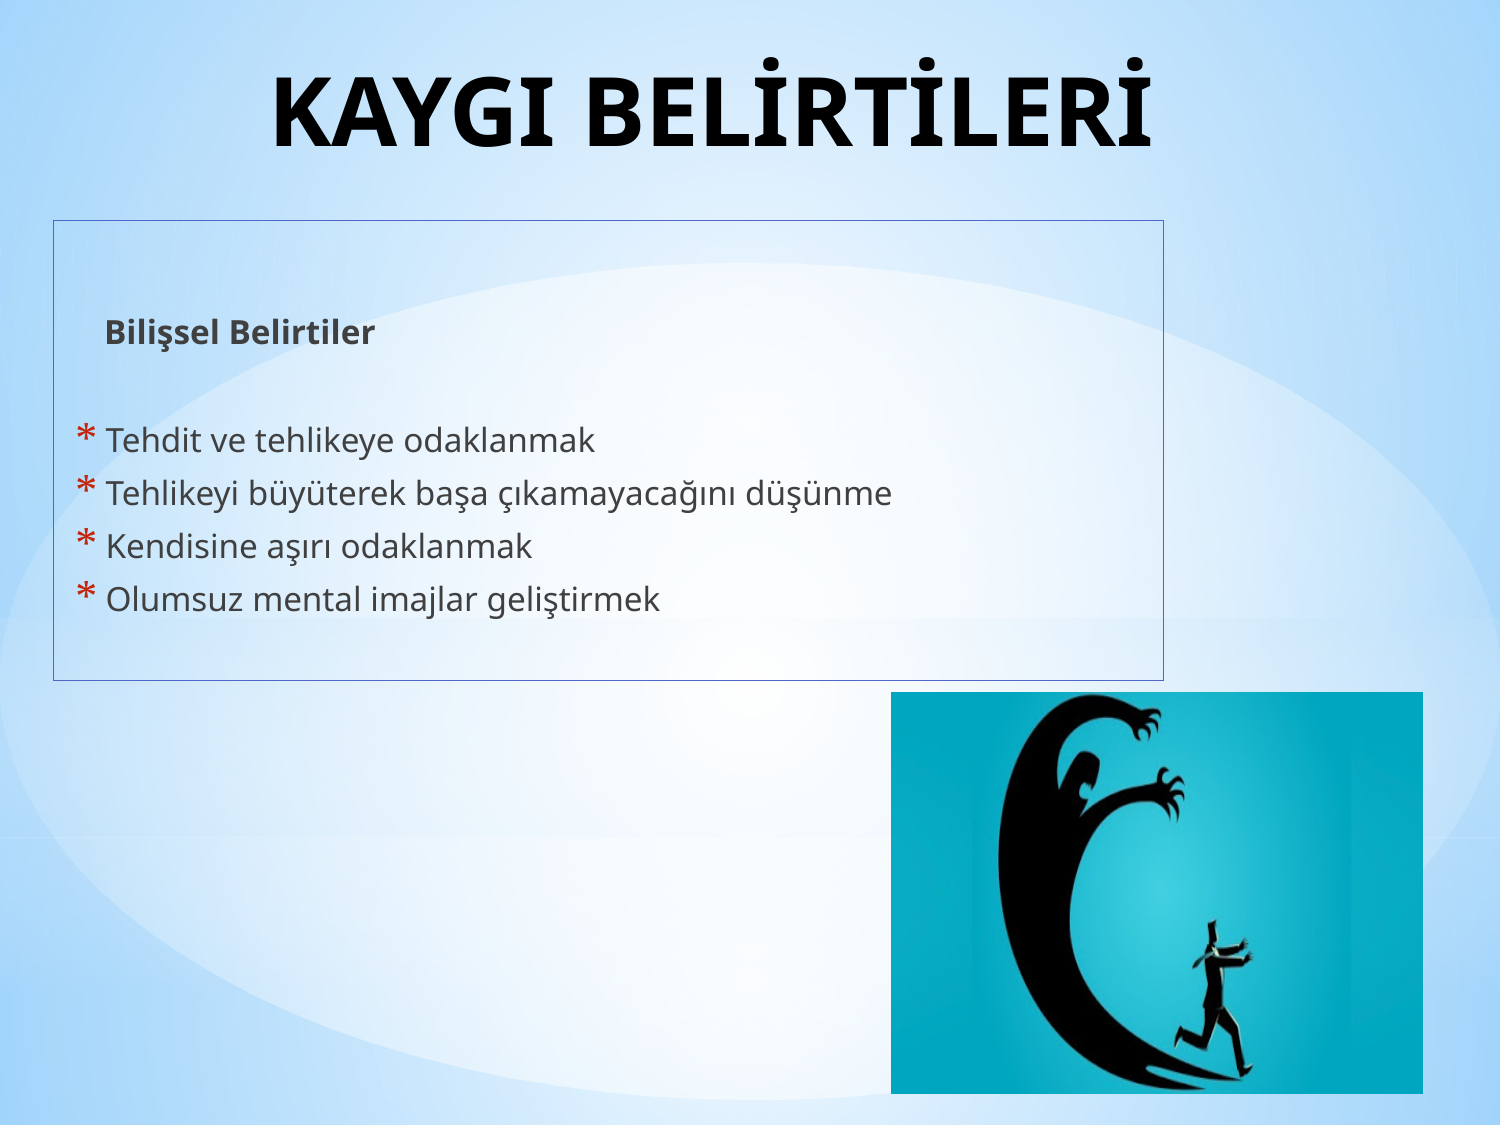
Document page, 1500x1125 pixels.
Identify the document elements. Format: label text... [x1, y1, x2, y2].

title KAYGI BELİRTİLERİ [100, 42, 1170, 231]
picture [891, 692, 1423, 1095]
list Bilişsel Belirtiler Tehdit ve tehlikeye odaklanmak Tehlikeyi büyüterek başa çıkamayacağını düşünme Kendisine aşırı odaklanmak Olumsuz mental imajlar geliştirmek [53, 220, 1164, 681]
